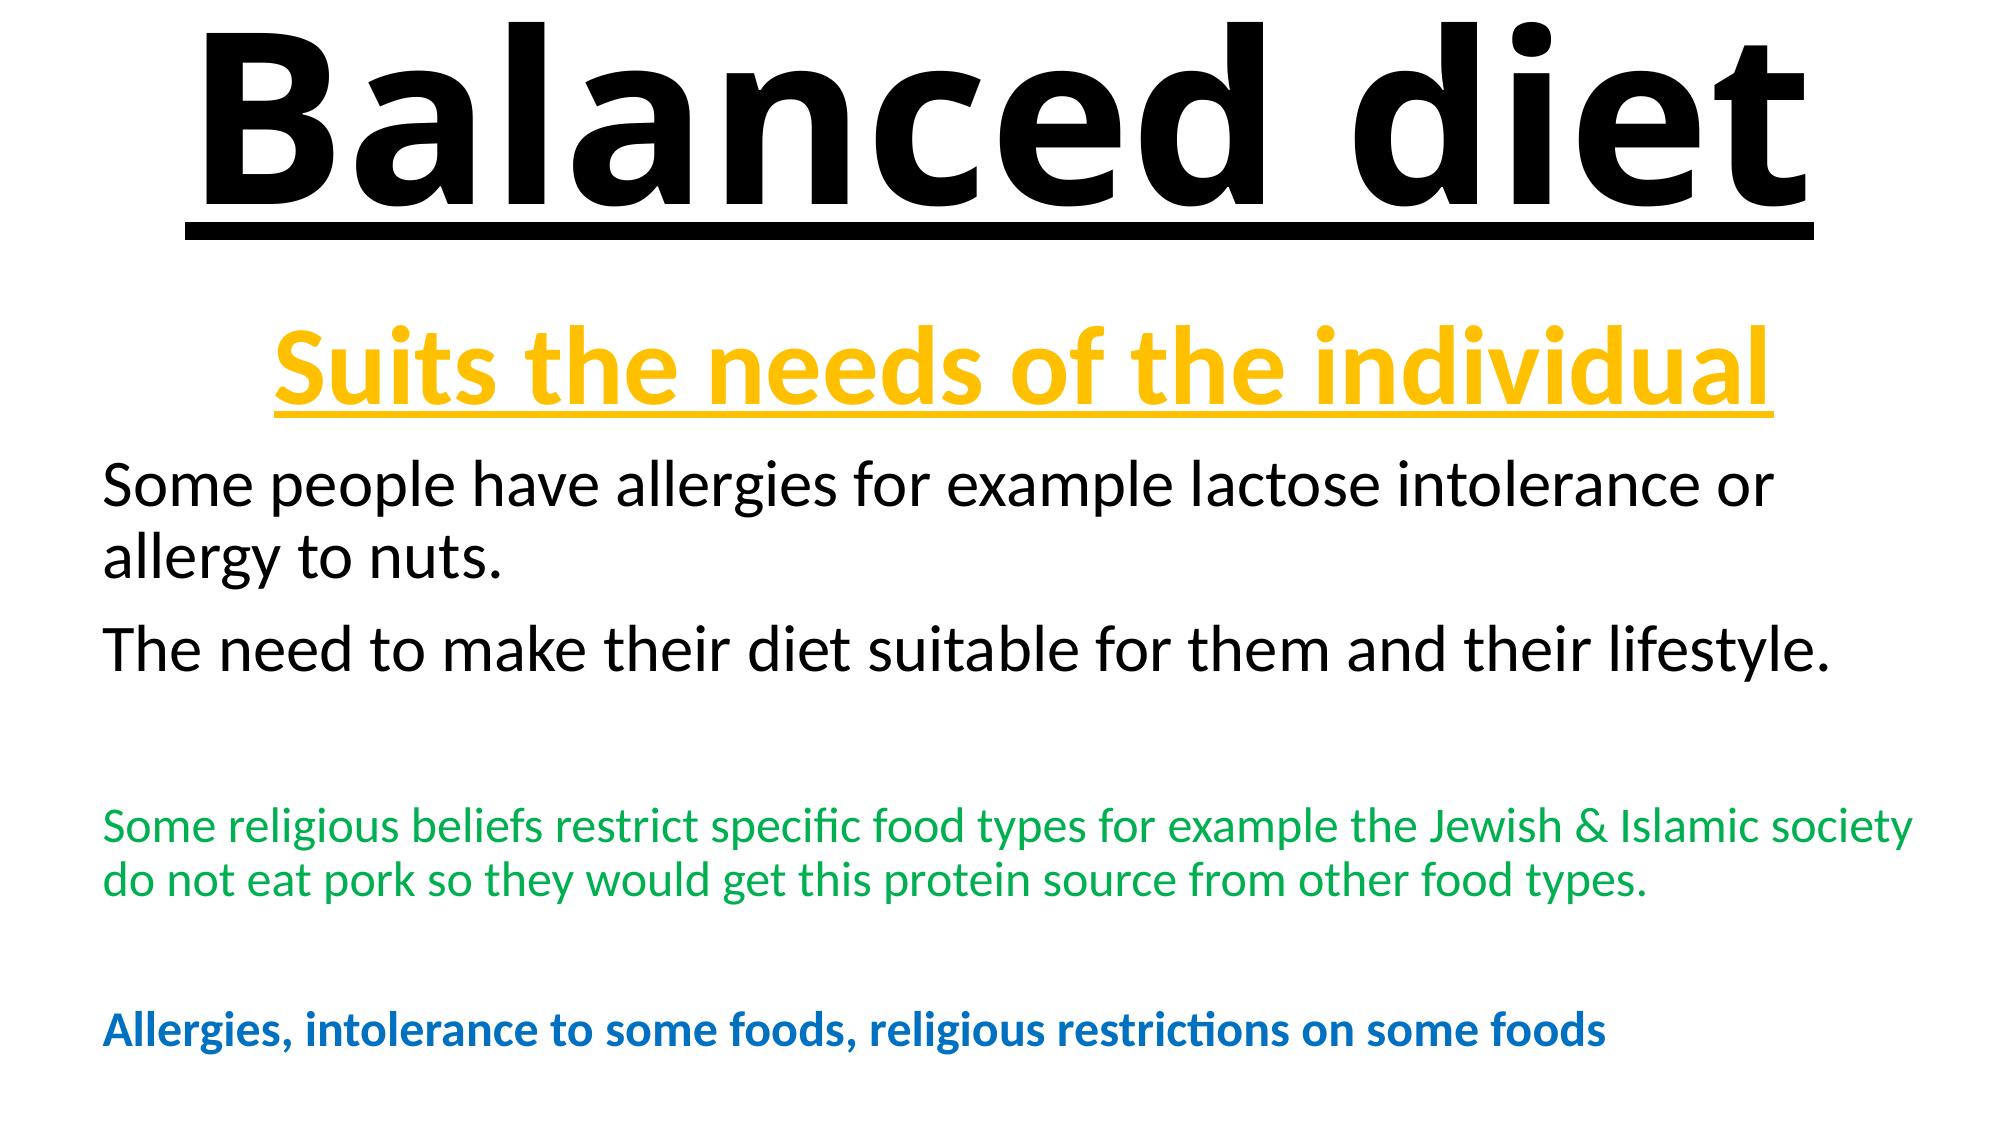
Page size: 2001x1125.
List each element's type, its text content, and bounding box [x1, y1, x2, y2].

title Balanced diet [137, 18, 1863, 236]
list Suits the needs of the individual Some people have allergies for example lactose intolerance or allergy to nuts. The need to make their diet suitable for them and their lifestyle. Some religious beliefs restrict specific food types for example the Jewish & Islamic society do not eat pork so they would get this protein source from other food types. Allergies, intolerance to some foods, religious restrictions on some foods [87, 299, 1961, 1014]
